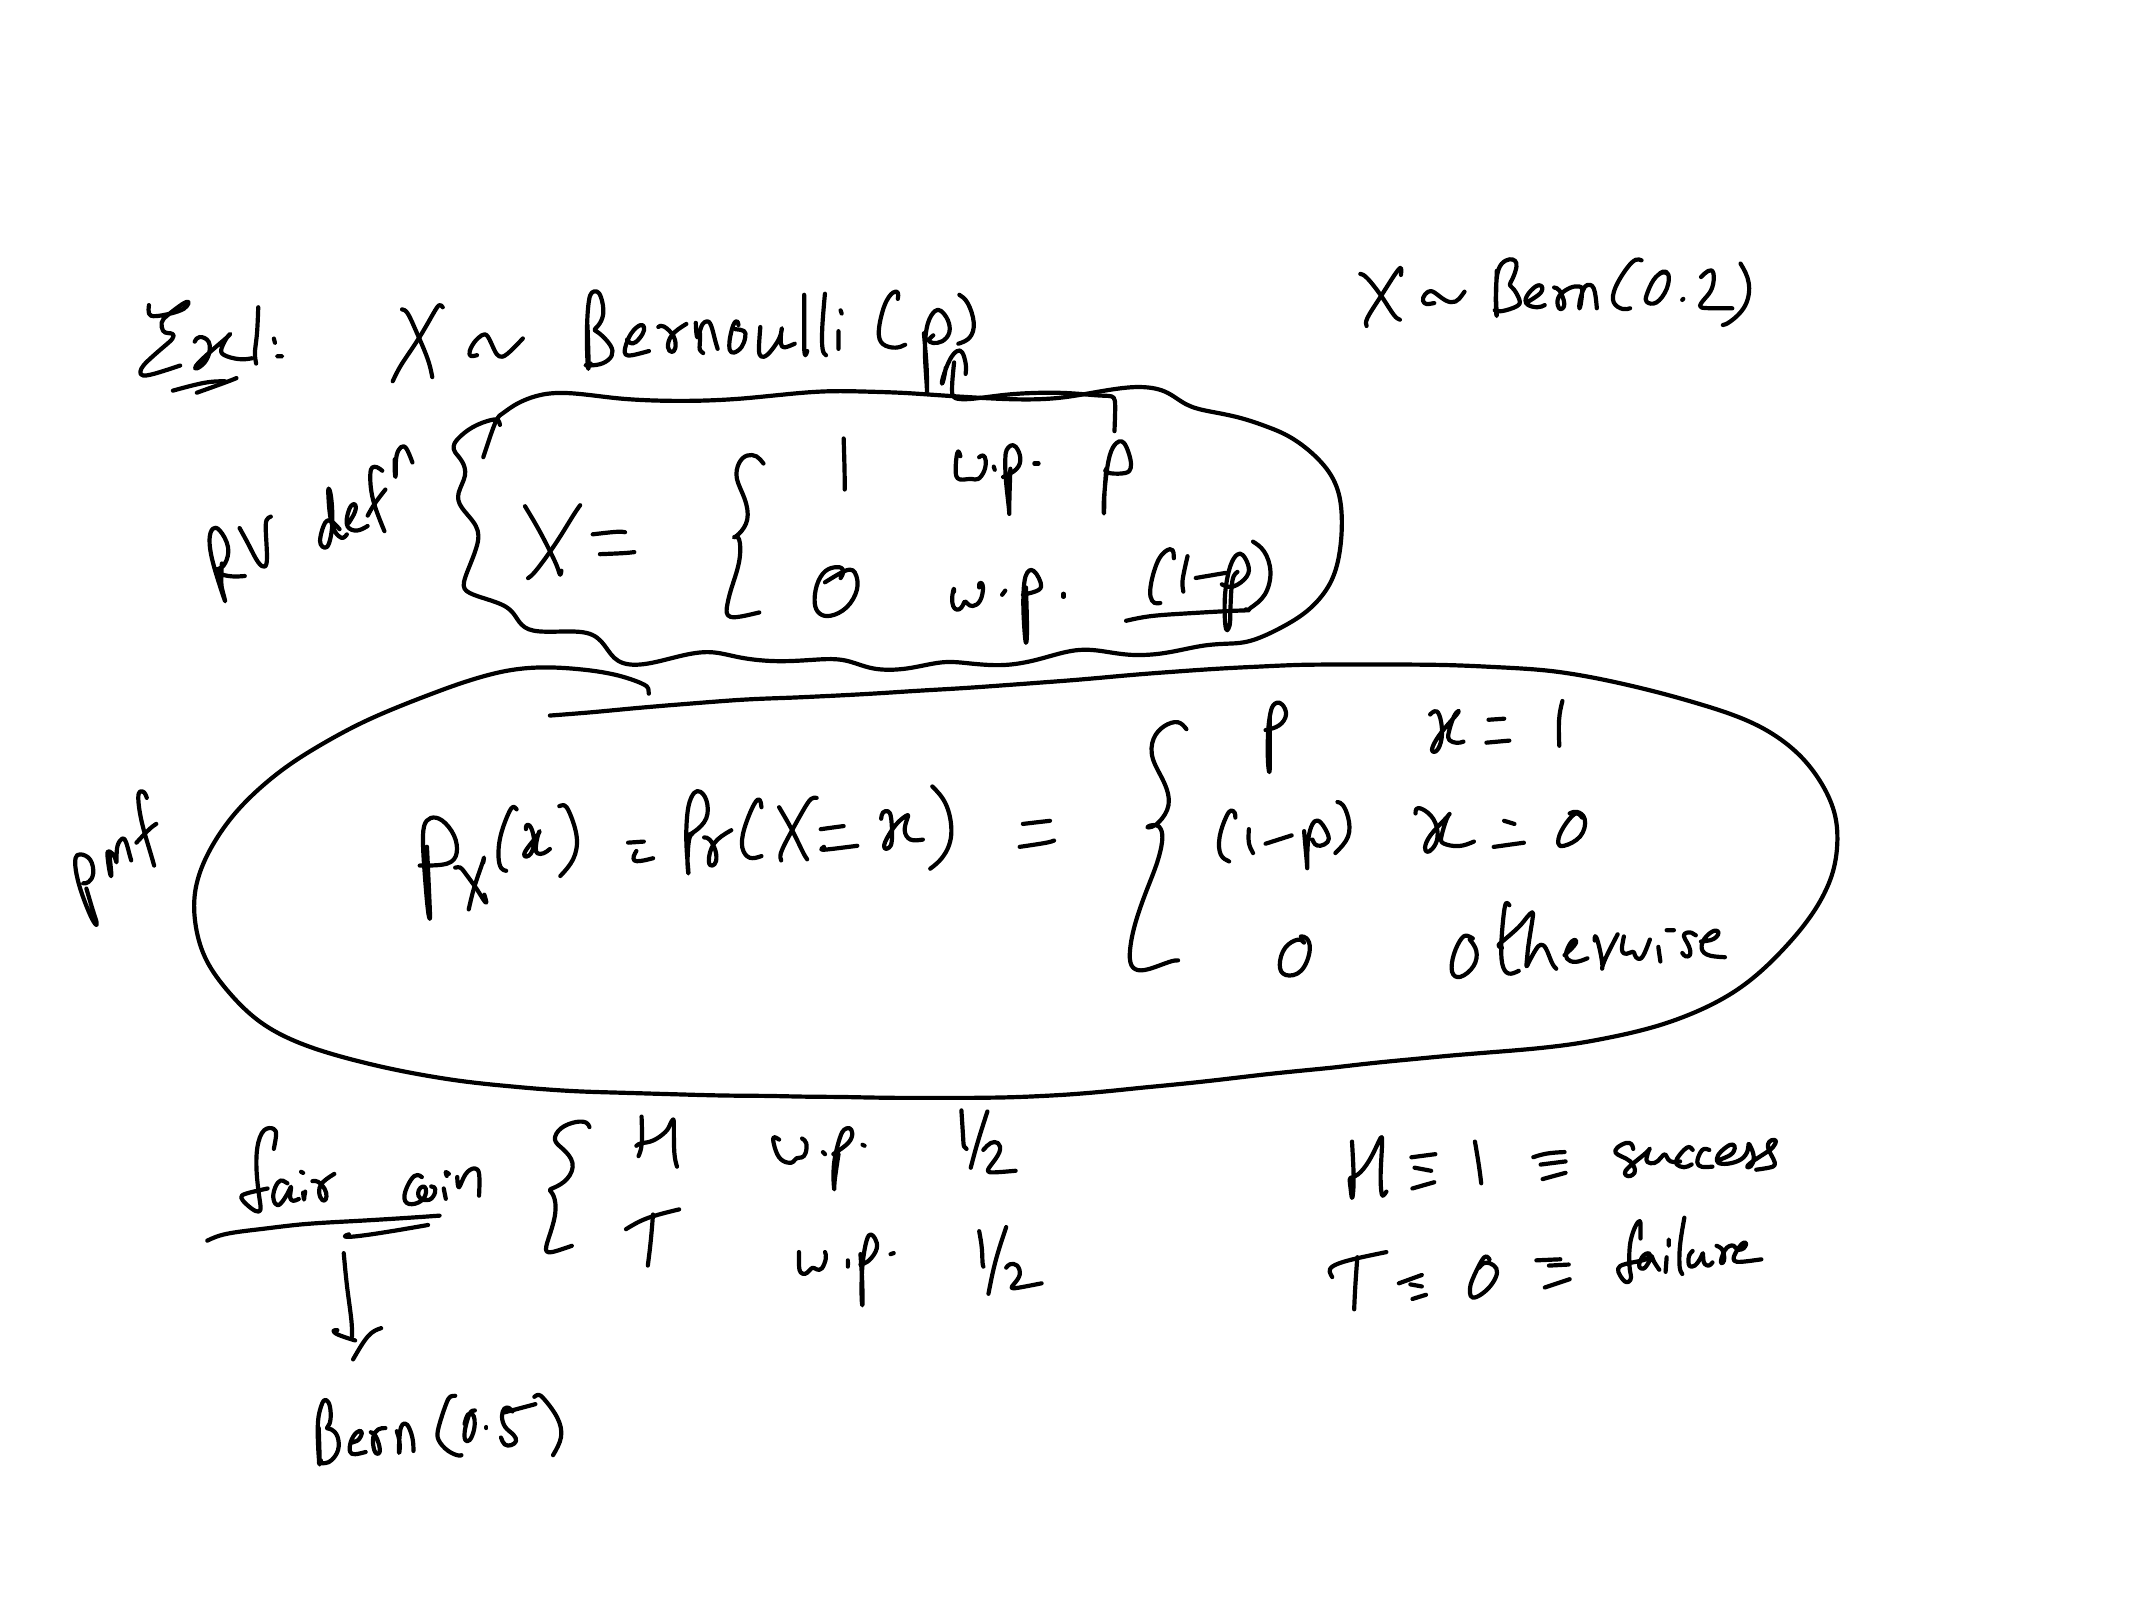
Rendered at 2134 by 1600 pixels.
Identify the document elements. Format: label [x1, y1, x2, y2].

text_box [74, 258, 1838, 1465]
